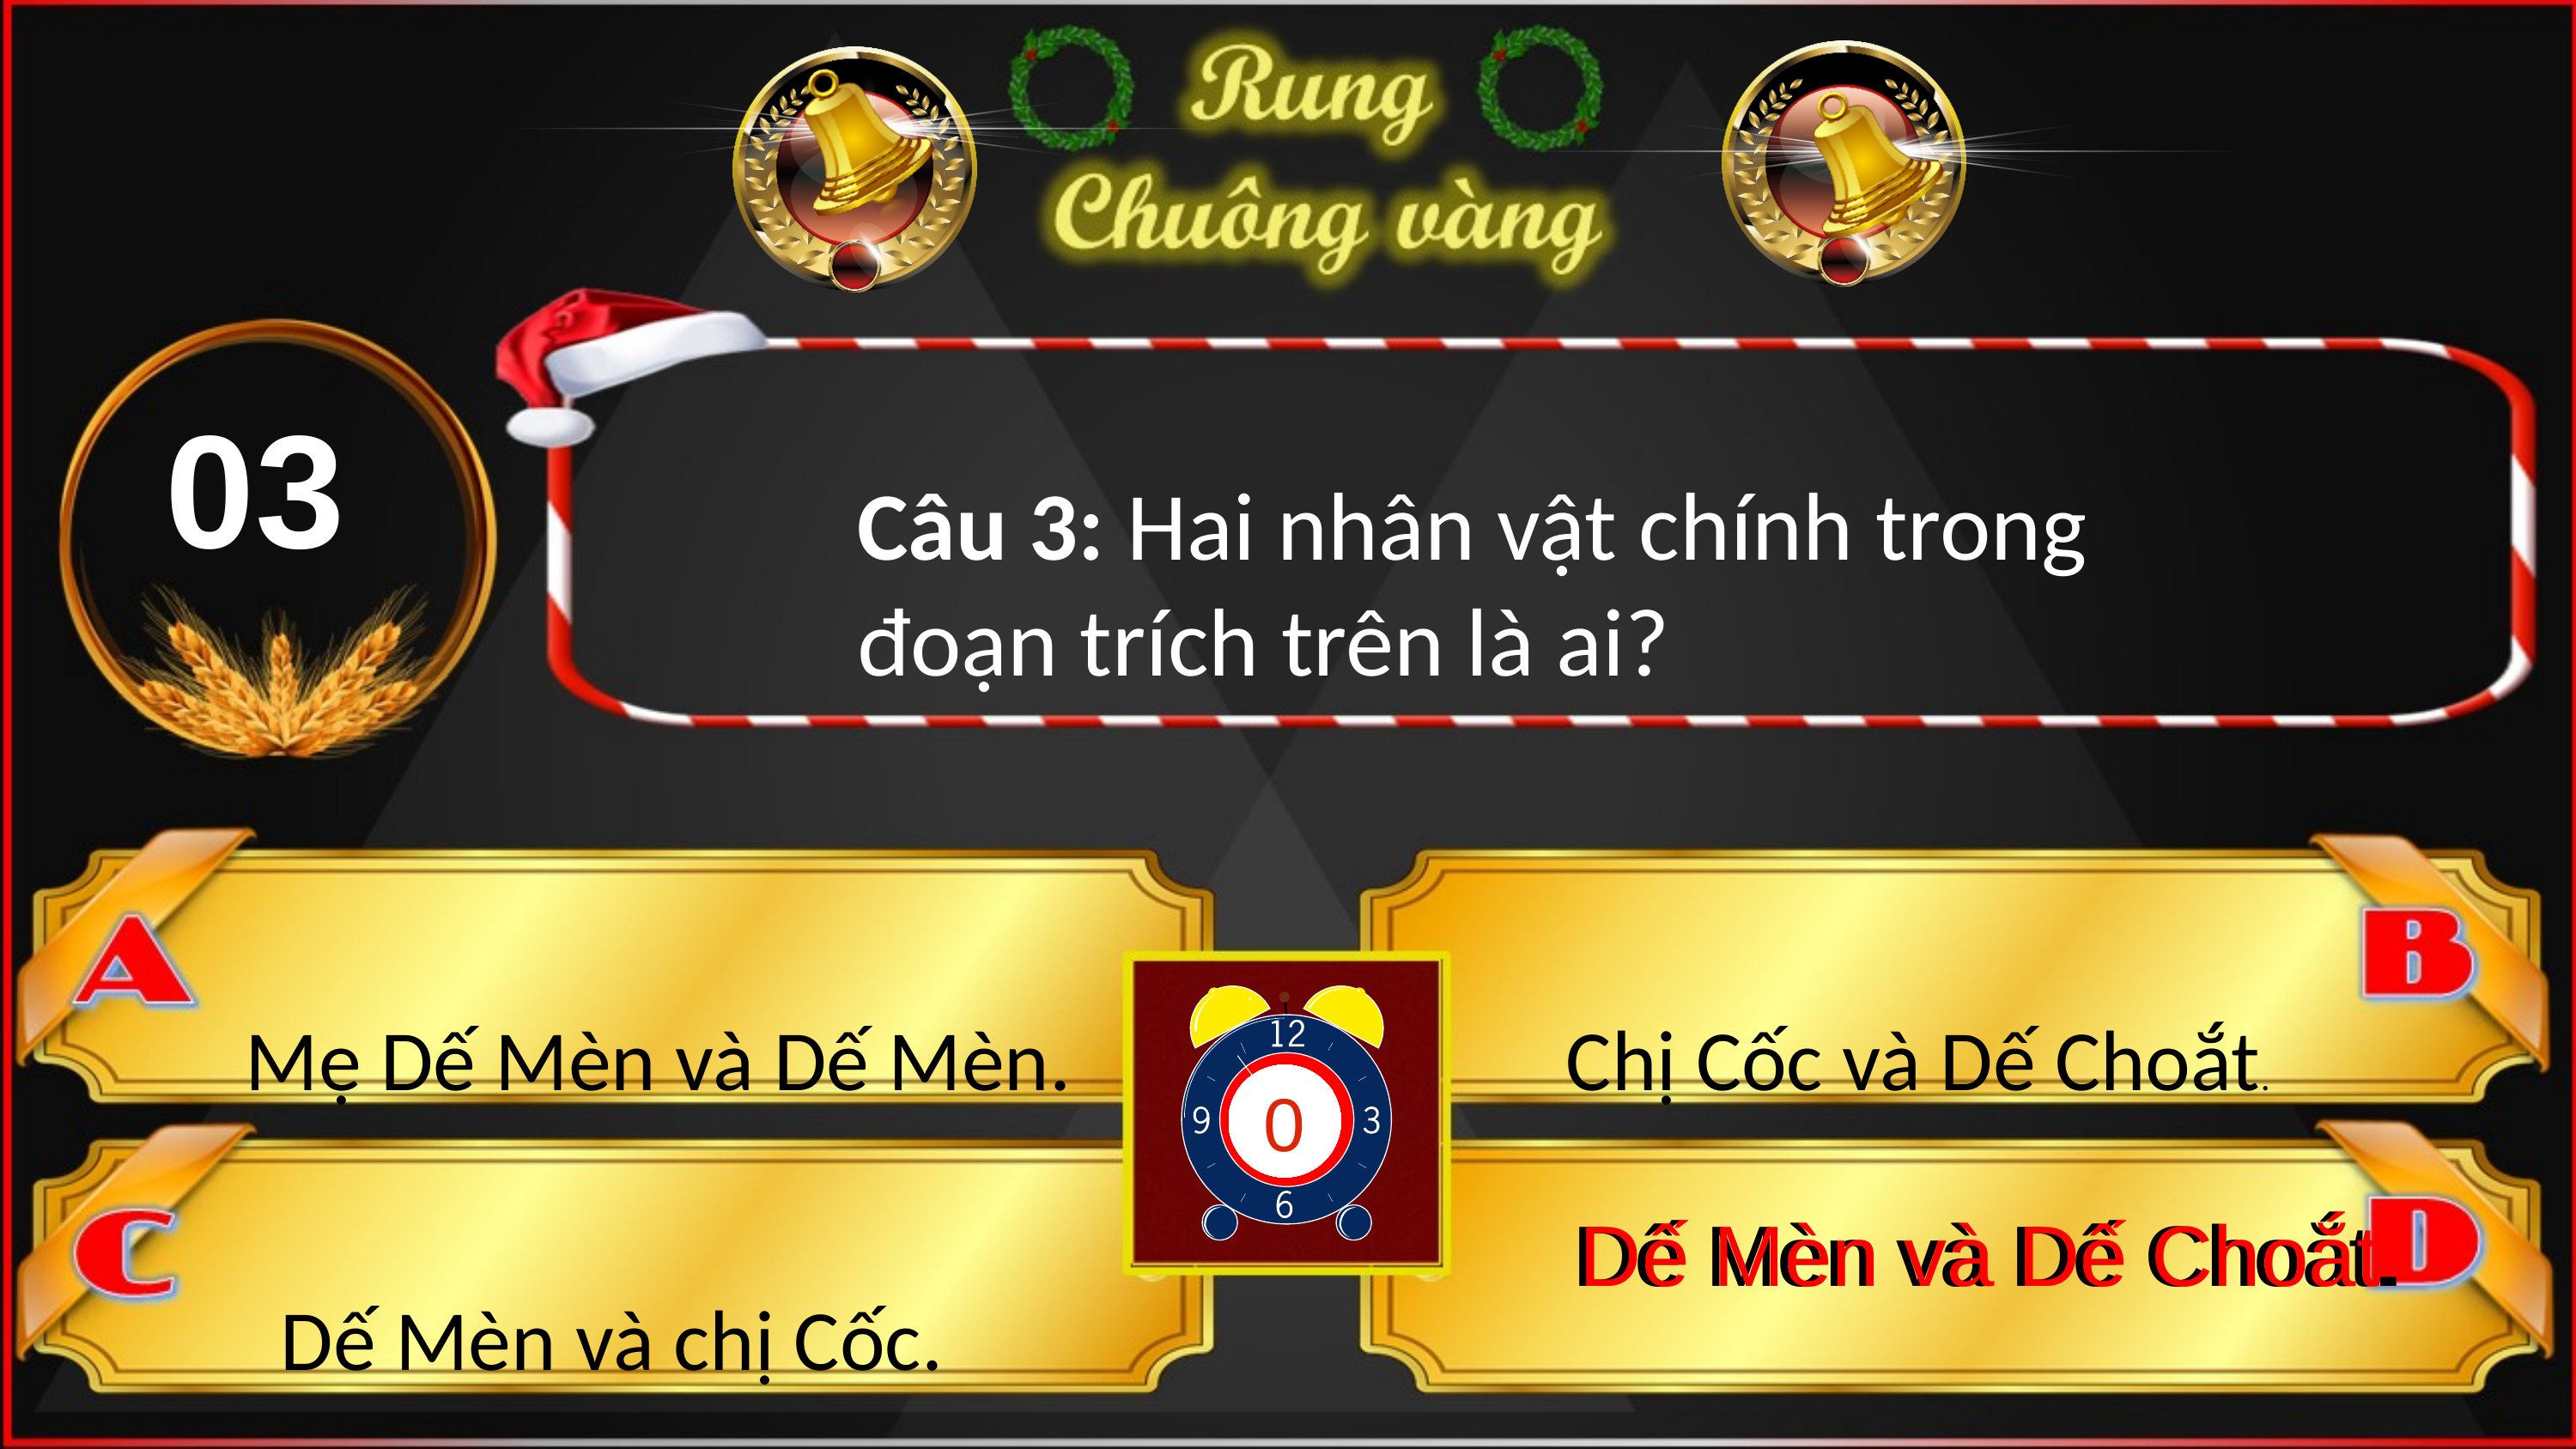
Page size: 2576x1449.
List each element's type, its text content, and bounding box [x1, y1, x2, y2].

text_box Dế Mèn và Dế Choắt. [1567, 1193, 2418, 1310]
text_box Mẹ Dế Mèn và Dế Mèn. [232, 998, 1085, 1114]
text_box Câu 3: Hai nhân vật chính trong đoạn trích trên là ai? [844, 457, 2123, 701]
text_box Dế Mèn và chị Cốc. [268, 1277, 957, 1394]
text_box Dế Mèn và Dế Choắt. [1559, 1193, 1567, 1310]
text_box Chị Cốc và Dế Choắt. [1553, 998, 2283, 1114]
text_box Dế Mèn và Dế Choắt. [2418, 1193, 2425, 1310]
text_box 03 [152, 380, 358, 587]
picture [0, 0, 2576, 1449]
